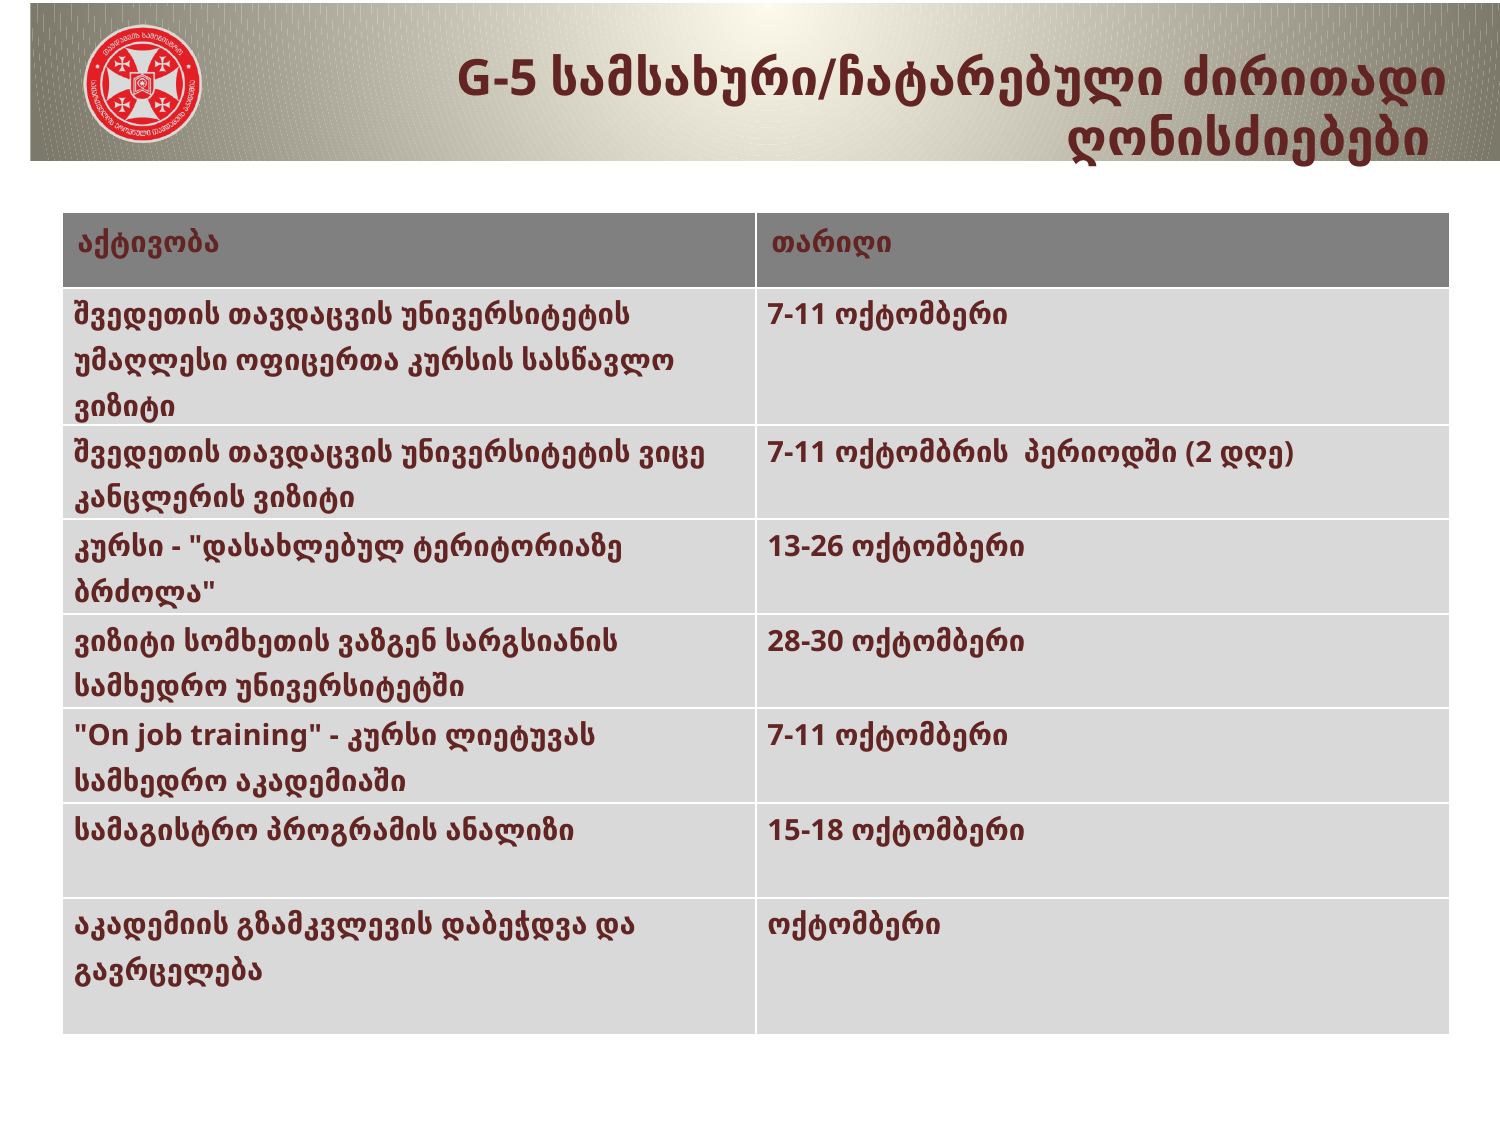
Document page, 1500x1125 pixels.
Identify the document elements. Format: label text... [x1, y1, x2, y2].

table_cell შვედეთის თავდაცვის უნივერსიტეტის ვიცე კანცლერის ვიზიტი [63, 426, 755, 518]
table_header თარიღი [757, 213, 1449, 287]
table_header აქტივობა [63, 213, 755, 287]
table_cell ვიზიტი სომხეთის ვაზგენ სარგსიანის სამხედრო უნივერსიტეტში [63, 615, 755, 707]
table_cell შვედეთის თავდაცვის უნივერსიტეტის უმაღლესი ოფიცერთა კურსის სასწავლო ვიზიტი [63, 289, 755, 424]
text_box G-5 სამსახური/ჩატარებული ძირითადი ღონისძიებები [185, 37, 1463, 173]
table_cell 13-26 ოქტომბერი [757, 520, 1449, 613]
table_cell სამაგისტრო პროგრამის ანალიზი [63, 804, 755, 897]
table_cell 7-11 ოქტომბერი [757, 709, 1449, 802]
table_cell აკადემიის გზამკვლევის დაბეჭდვა და გავრცელება [63, 899, 755, 1034]
table_cell 7-11 ოქტომბერი [757, 289, 1449, 424]
table_cell 7-11 ოქტომბრის პერიოდში (2 დღე) [757, 426, 1449, 518]
table_cell 15-18 ოქტომბერი [757, 804, 1449, 897]
table_cell 28-30 ოქტომბერი [757, 615, 1449, 707]
table_cell ოქტომბერი [757, 899, 1449, 1034]
table_cell კურსი - "დასახლებულ ტერიტორიაზე ბრძოლა" [63, 520, 755, 613]
table_cell "On job training" - კურსი ლიეტუვას სამხედრო აკადემიაში [63, 709, 755, 802]
picture [83, 24, 202, 143]
text_box [28, 1, 1500, 163]
